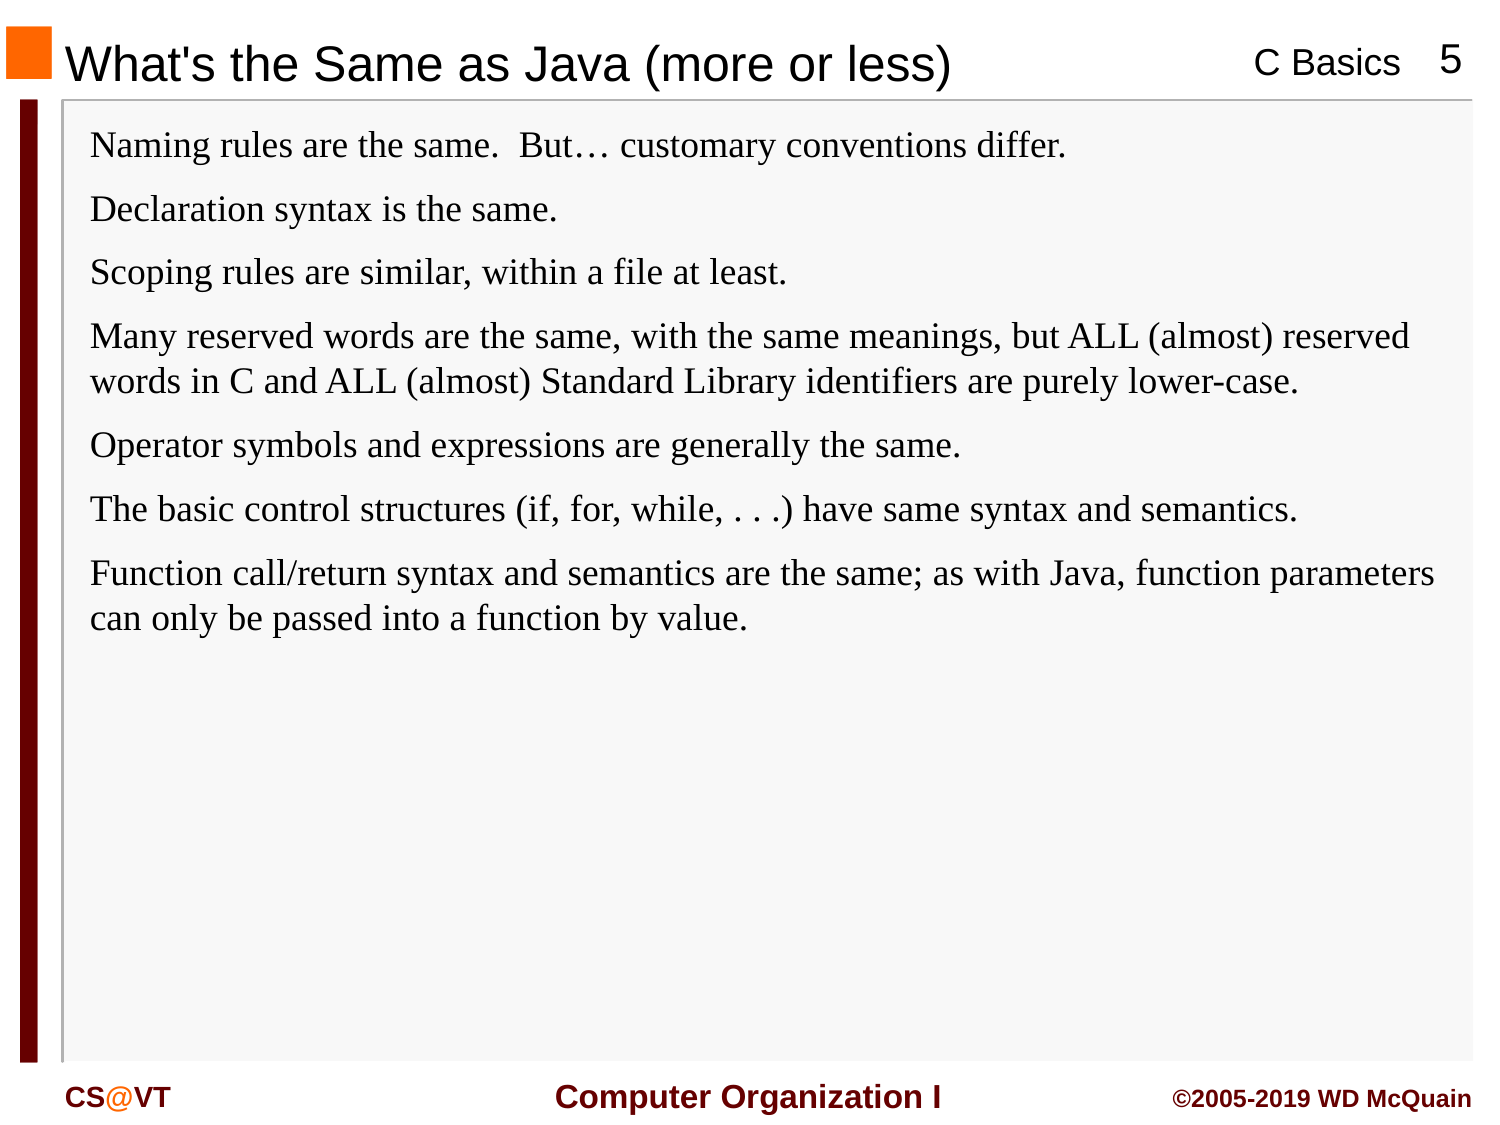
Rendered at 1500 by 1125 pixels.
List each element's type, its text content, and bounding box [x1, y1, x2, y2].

title What's the Same as Java (more or less) [50, 33, 1000, 91]
text_box Naming rules are the same. But… customary conventions differ. Declaration syntax is the same. Scoping rules are similar, within a file at least. Many reserved words are the same, with the same meanings, but ALL (almost) reserved words in C and ALL (almost) Standard Library identifiers are purely lower-case. Operator symbols and expressions are generally the same. The basic control structures (if, for, while, . . .) have same syntax and semantics. Function call/return syntax and semantics are the same; as with Java, function parameters can only be passed into a function by value. [75, 112, 1463, 645]
